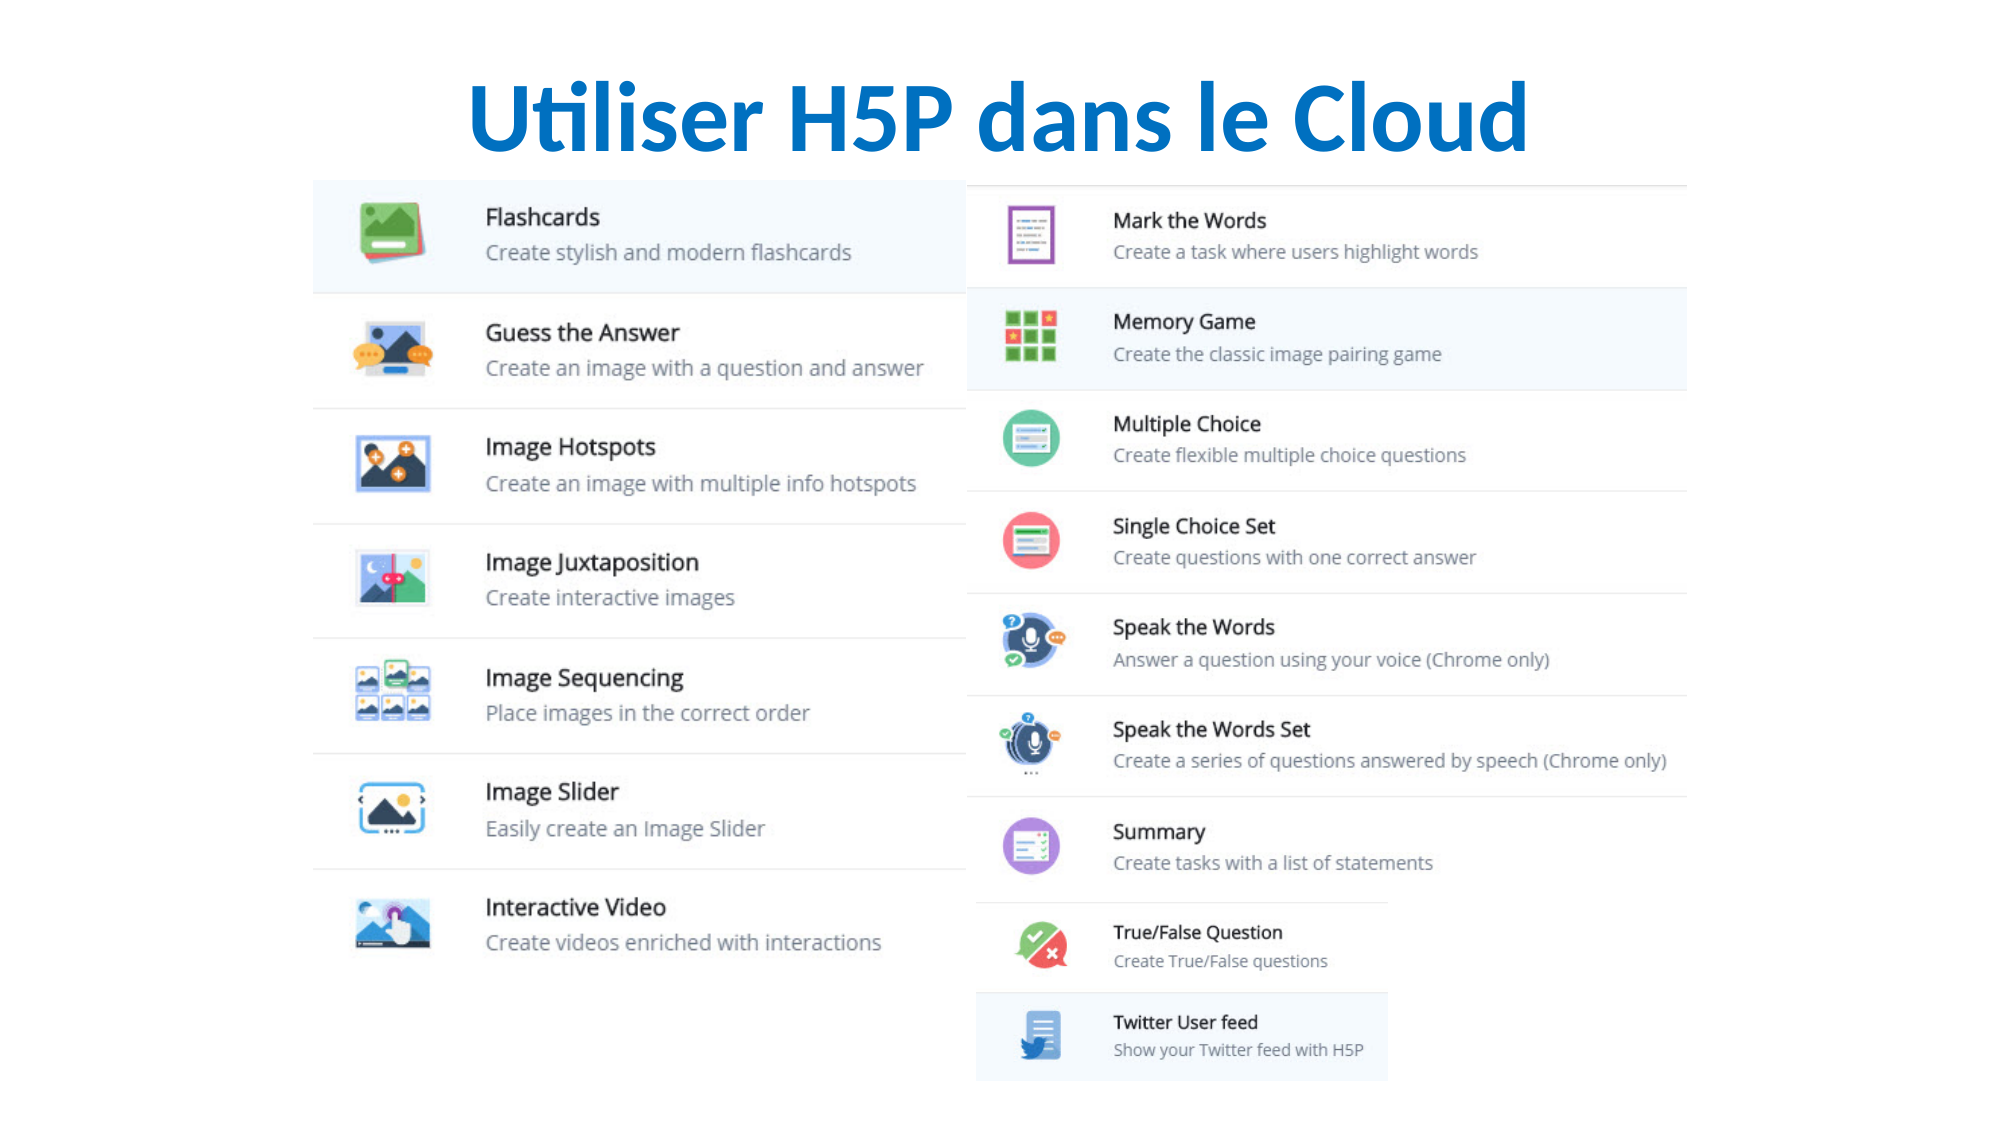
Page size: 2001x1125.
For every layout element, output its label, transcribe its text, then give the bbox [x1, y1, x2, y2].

text_box Utiliser H5P dans le Cloud [305, 44, 1694, 180]
picture [313, 180, 1687, 978]
picture [975, 901, 1388, 1082]
